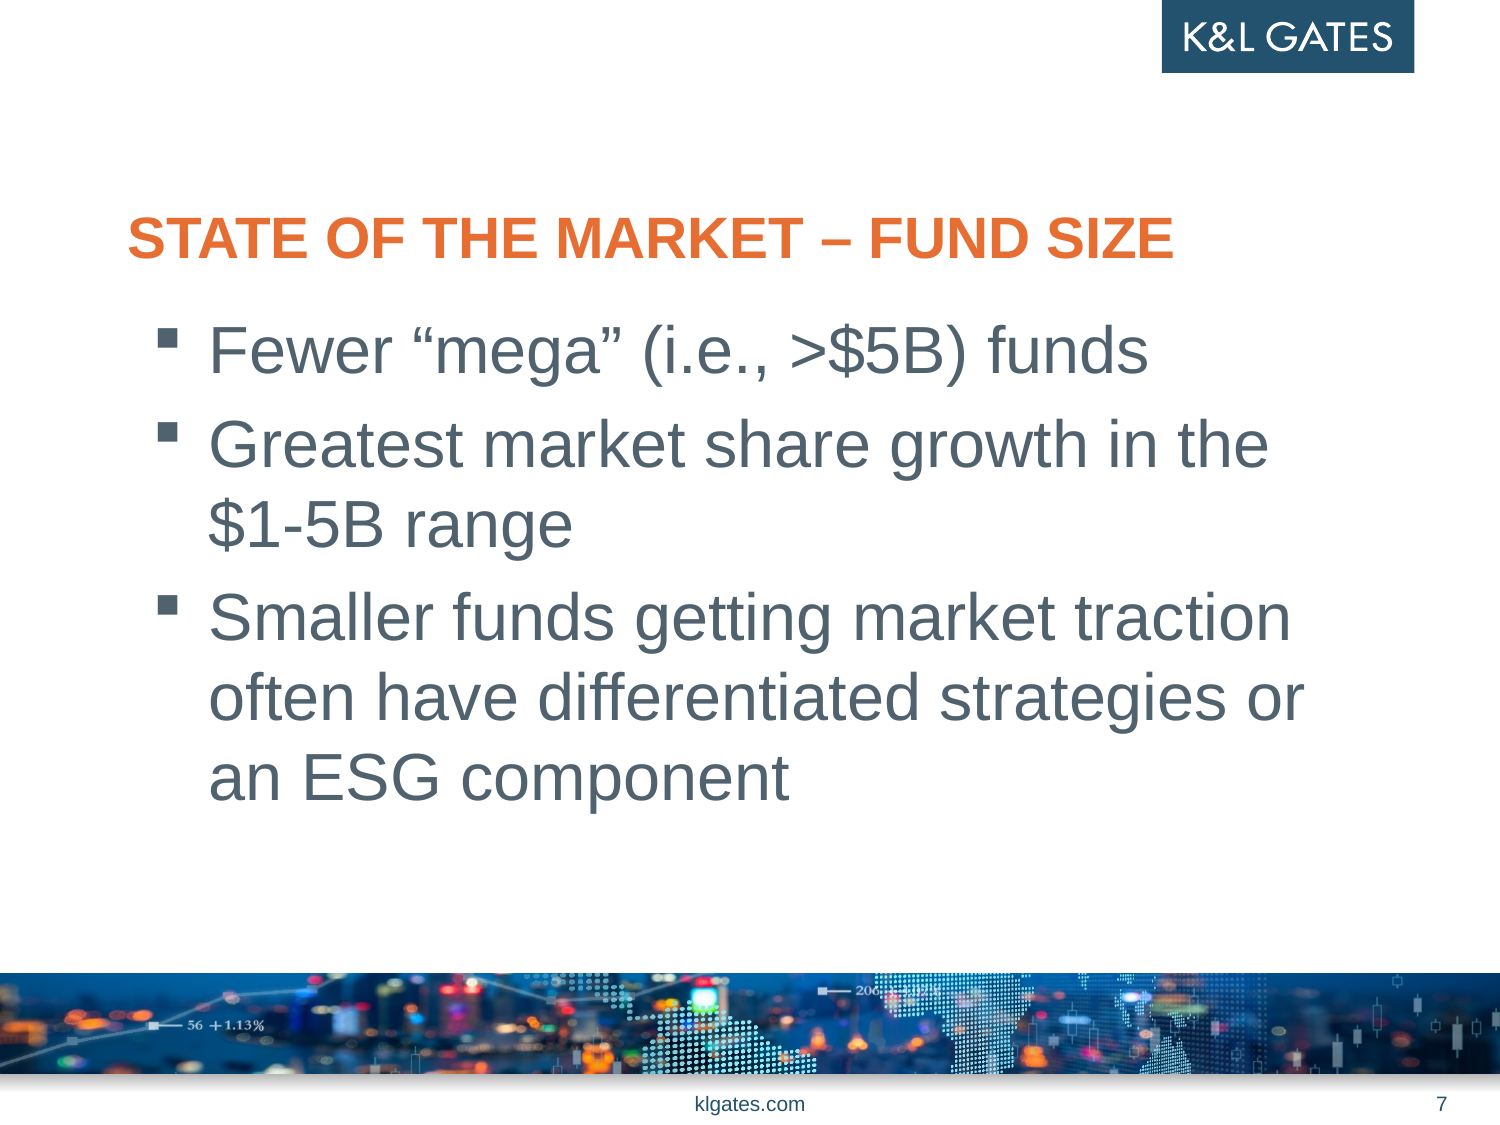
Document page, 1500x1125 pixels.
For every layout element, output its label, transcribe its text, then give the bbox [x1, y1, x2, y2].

footer klgates.com [512, 1087, 988, 1120]
slide_number 7 [1112, 1087, 1463, 1120]
title STATE OF THE MARKET – FUND SIZE [112, 149, 1338, 278]
picture [722, 1063, 751, 1074]
text_box Fewer “mega” (i.e., >$5B) funds Greatest market share growth in the $1-5B range Smaller funds getting market traction often have differentiated strategies or an ESG component [137, 299, 1375, 888]
picture [0, 973, 1500, 1074]
picture [766, 1064, 776, 1072]
